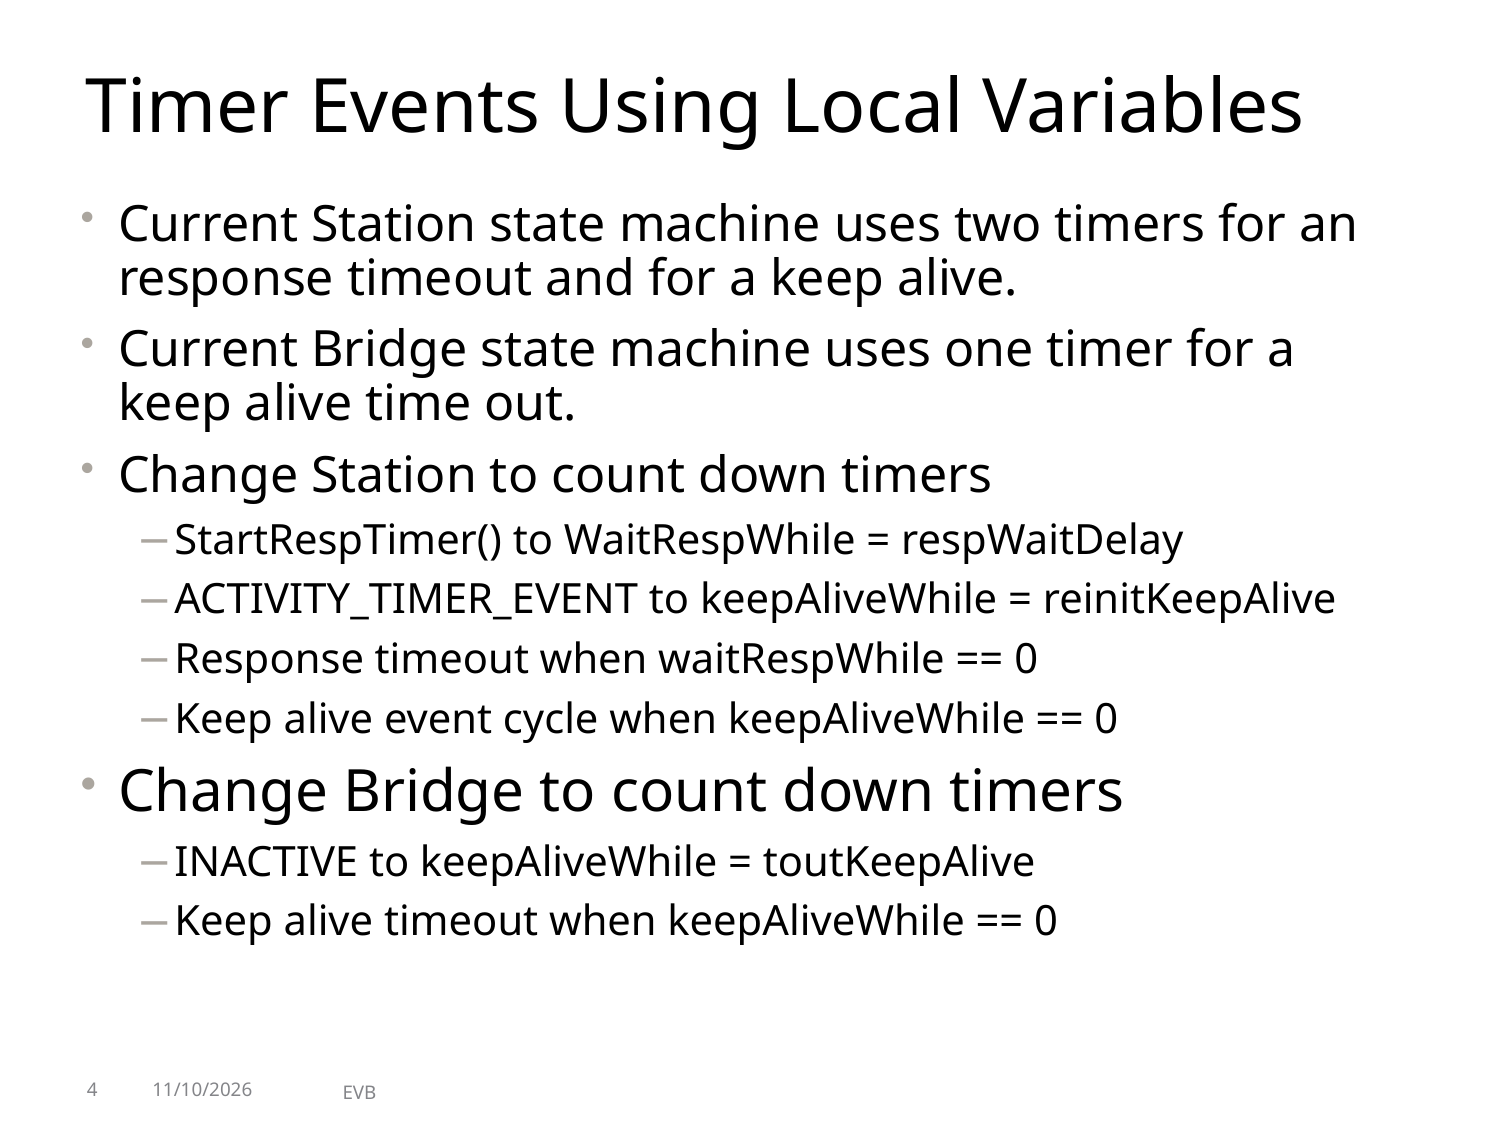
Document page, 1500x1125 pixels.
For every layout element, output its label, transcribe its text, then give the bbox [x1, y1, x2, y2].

list Current Station state machine uses two timers for an response timeout and for a keep alive. Current Bridge state machine uses one timer for a keep alive time out. Change Station to count down timers StartRespTimer() to WaitRespWhile = respWaitDelay ACTIVITY_TIMER_EVENT to keepAliveWhile = reinitKeepAlive Response timeout when waitRespWhile == 0 Keep alive event cycle when keepAliveWhile == 0 Change Bridge to count down timers INACTIVE to keepAliveWhile = toutKeepAlive Keep alive timeout when keepAliveWhile == 0 [65, 190, 1423, 951]
slide_number 4 [71, 1074, 136, 1111]
footer EVB [327, 1074, 1207, 1111]
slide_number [136, 1074, 321, 1111]
title Timer Events Using Local Variables [70, 18, 1424, 157]
